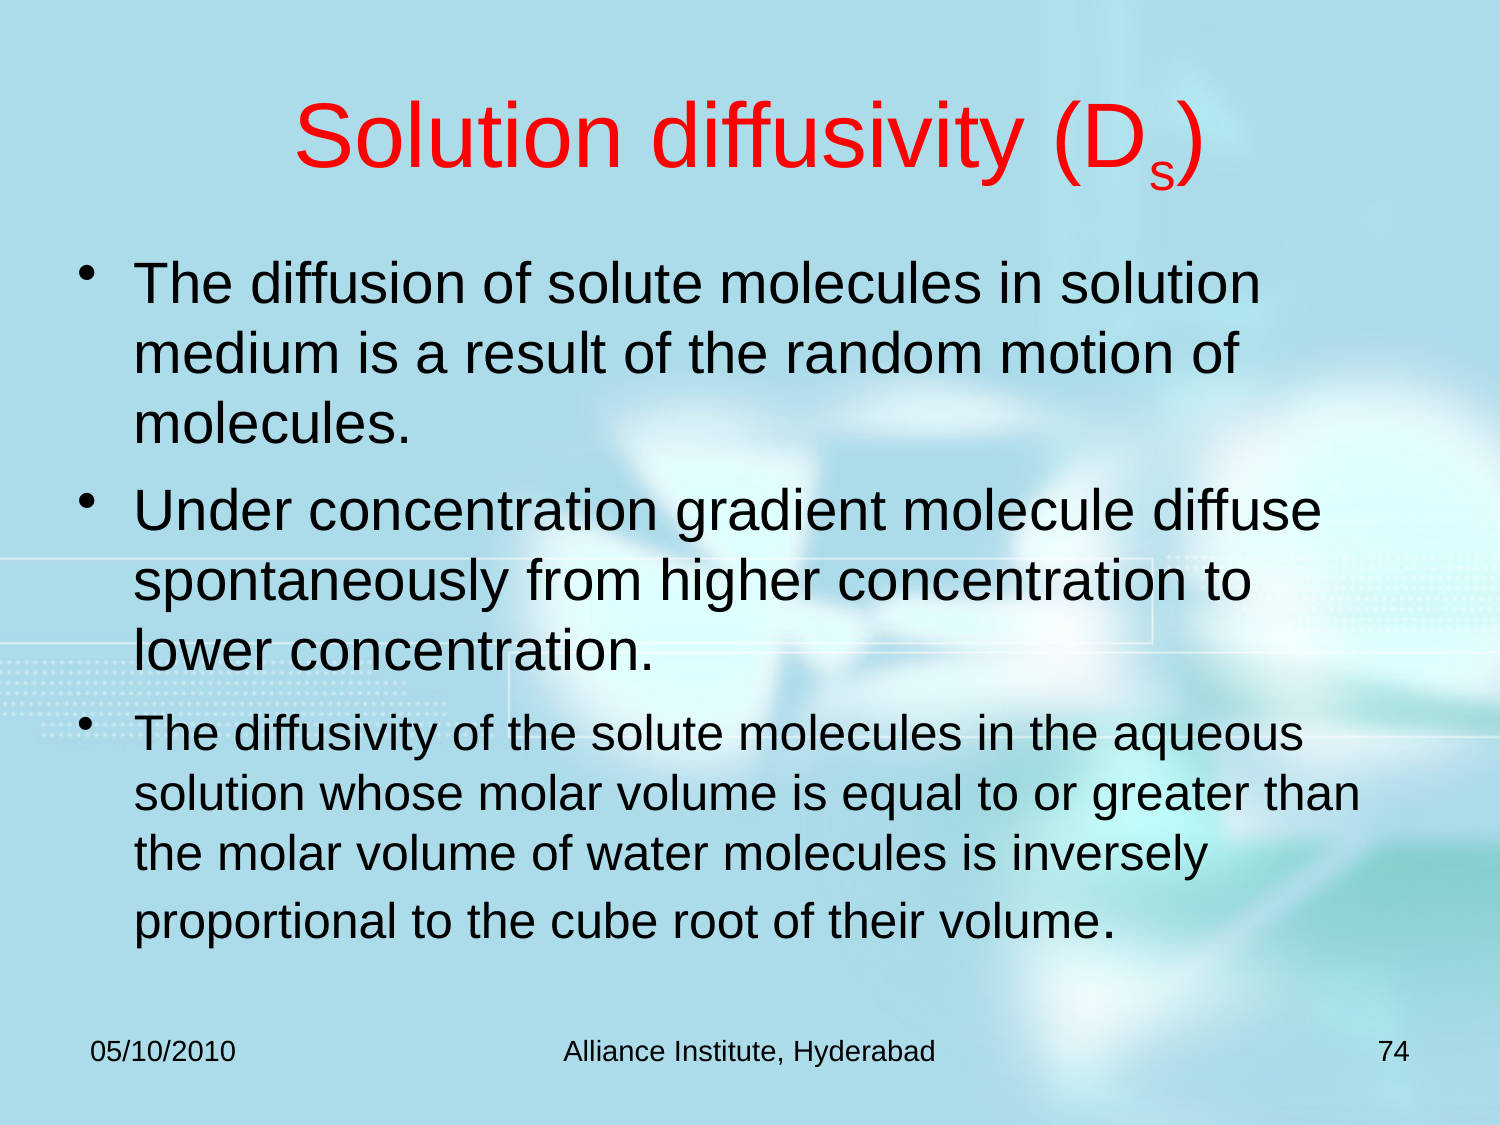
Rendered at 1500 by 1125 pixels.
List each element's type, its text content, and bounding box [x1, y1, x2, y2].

list The diffusion of solute molecules in solution medium is a result of the random motion of molecules. Under concentration gradient molecule diffuse spontaneously from higher concentration to lower concentration. The diffusivity of the solute molecules in the aqueous solution whose molar volume is equal to or greater than the molar volume of water molecules is inversely proportional to the cube root of their volume. [62, 237, 1413, 980]
title Solution diffusivity (Ds) [75, 45, 1425, 233]
slide_number 74 [1074, 1024, 1426, 1103]
picture [0, 0, 1500, 1125]
footer Alliance Institute, Hyderabad [512, 1024, 988, 1103]
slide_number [74, 1024, 426, 1103]
